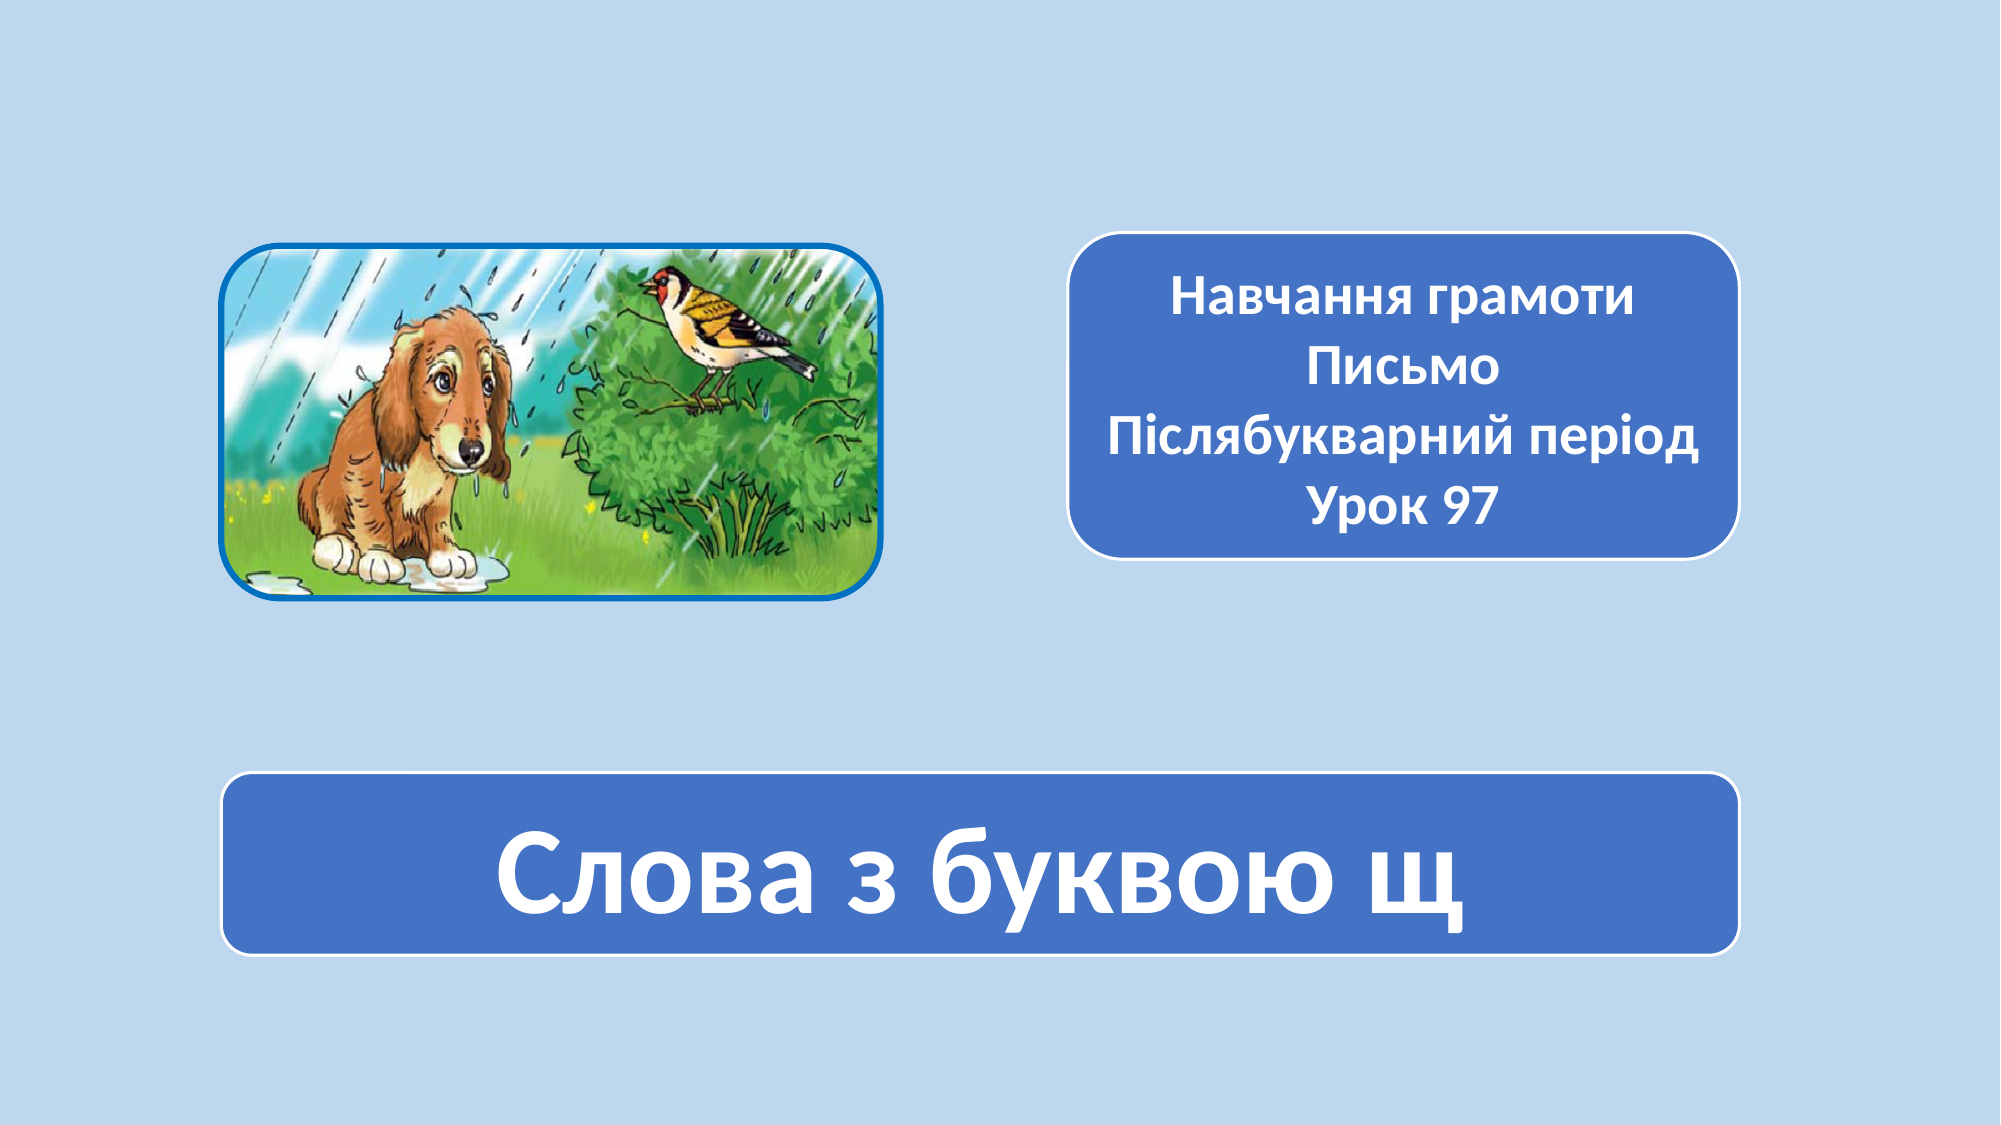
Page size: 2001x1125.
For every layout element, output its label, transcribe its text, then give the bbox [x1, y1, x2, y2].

text_box Слова з буквою щ [219, 770, 1741, 957]
text_box Навчання грамоти Письмо Післябукварний період Урок 97 [1066, 230, 1741, 561]
picture [221, 245, 881, 599]
